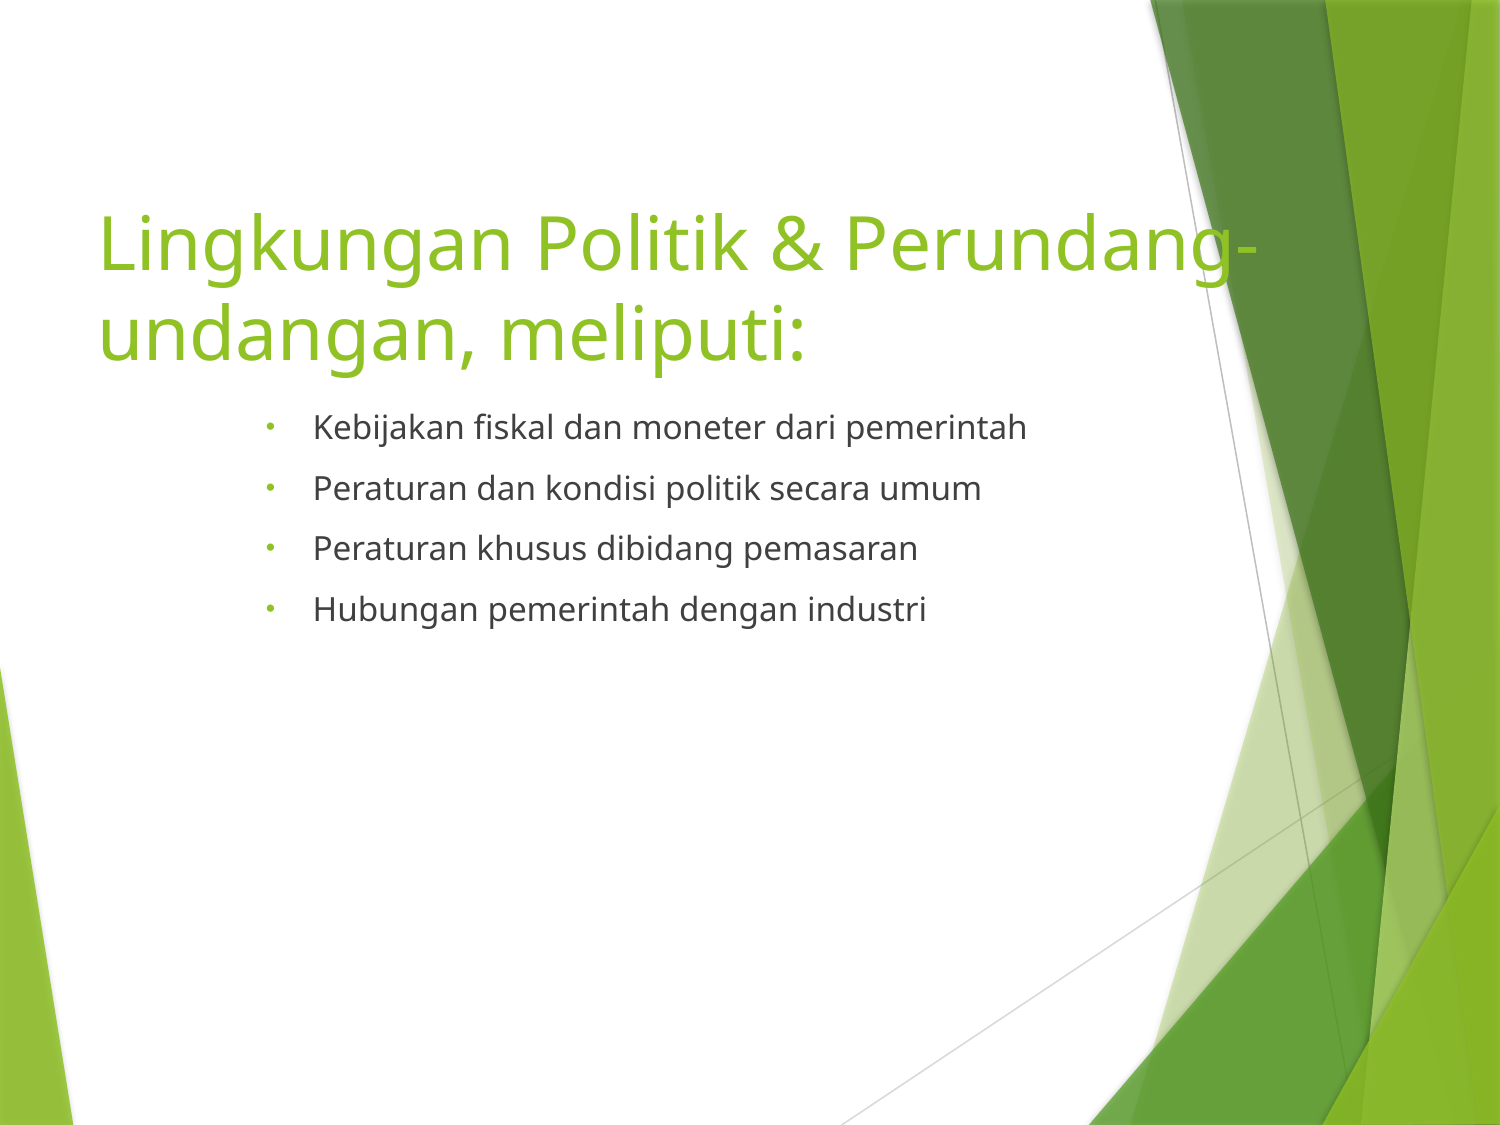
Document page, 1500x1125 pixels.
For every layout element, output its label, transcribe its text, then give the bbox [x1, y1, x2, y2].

title Lingkungan Politik & Perundang-undangan, meliputi: [82, 187, 1383, 317]
list Kebijakan fiskal dan moneter dari pemerintah Peraturan dan kondisi politik secara umum Peraturan khusus dibidang pemasaran Hubungan pemerintah dengan industri [175, 398, 1332, 985]
